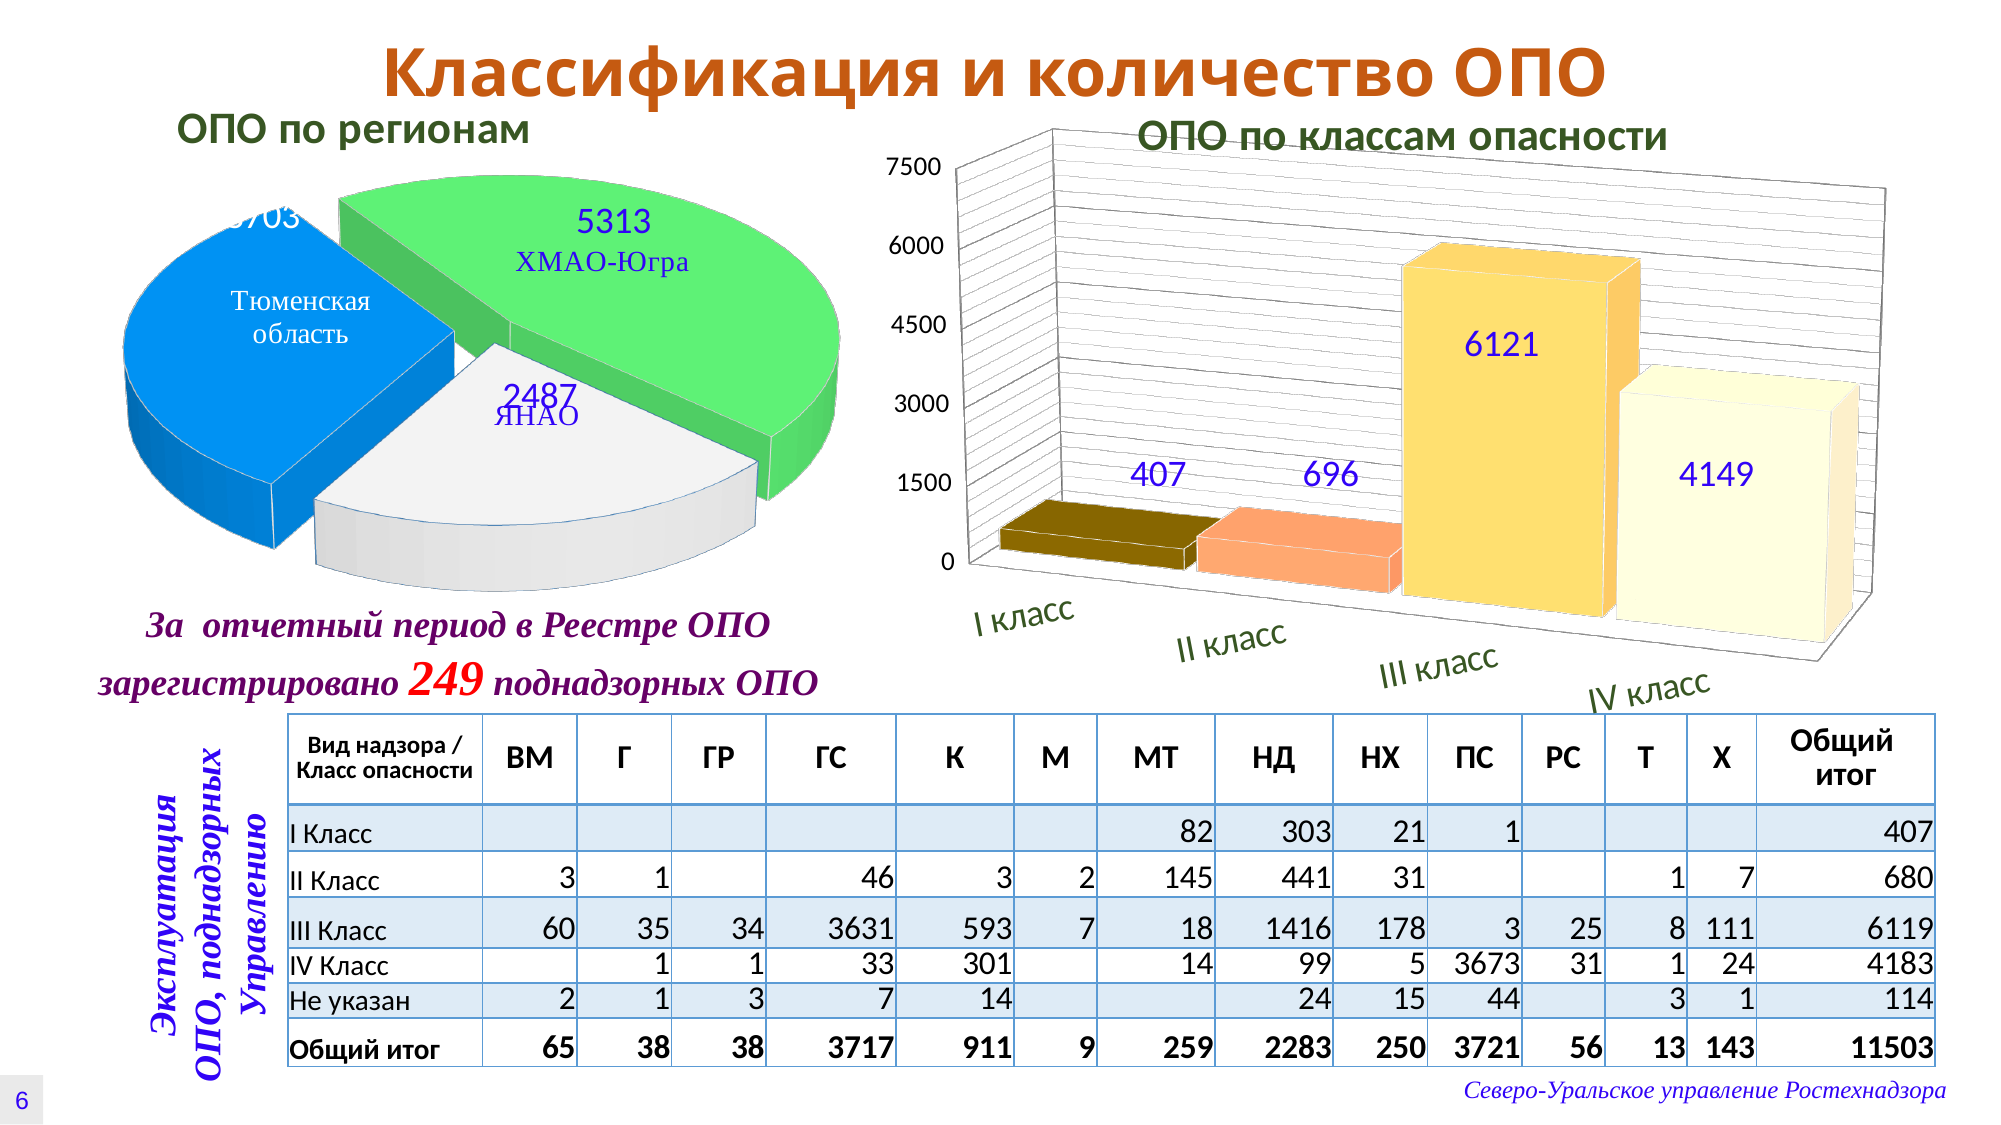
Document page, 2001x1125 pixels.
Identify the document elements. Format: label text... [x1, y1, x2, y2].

table_cell 5 [1334, 949, 1427, 982]
table_header РС [1523, 764, 1604, 803]
table_cell [767, 806, 895, 850]
table_header Г [578, 721, 671, 803]
table_cell III Класс [289, 898, 482, 947]
text_box За отчетный период в Реестре ОПО зарегистрировано 249 поднадзорных ОПО [0, 646, 775, 721]
table_cell Не указан [289, 984, 482, 1017]
table_header Т [1606, 764, 1686, 803]
table_cell 1 [1606, 949, 1686, 982]
table_cell [1523, 852, 1604, 896]
table_header М [1015, 764, 1096, 803]
table_cell 8 [1606, 898, 1686, 947]
table_header ВМ [483, 721, 576, 803]
table_header Вид надзора / Класс опасности [289, 721, 482, 803]
table_cell 99 [1216, 949, 1332, 982]
table_cell I Класс [289, 806, 482, 850]
table_header ГС [767, 721, 895, 803]
table_cell [1015, 806, 1096, 850]
table_header ГР [672, 721, 765, 803]
table_cell 11503 [1757, 1019, 1934, 1051]
table_cell 303 [1216, 806, 1332, 850]
table_cell 143 [1688, 1019, 1756, 1051]
table_cell [578, 806, 671, 850]
table_cell 18 [1098, 898, 1214, 947]
table_cell 38 [672, 1019, 765, 1066]
table_cell 593 [897, 898, 1013, 947]
table_cell [483, 806, 576, 850]
table_cell 24 [1688, 949, 1756, 982]
table_cell 3631 [767, 898, 895, 947]
slide_number 6 [0, 1075, 44, 1125]
table_header Х [1688, 764, 1756, 803]
table_cell 3 [1606, 984, 1686, 1017]
table_cell 31 [1523, 949, 1604, 982]
table_cell [1428, 852, 1521, 896]
table_cell 3 [483, 852, 576, 896]
table_cell 2283 [1216, 1019, 1332, 1066]
table_cell 301 [897, 949, 1013, 982]
table_cell IV Класс [289, 949, 482, 982]
table_cell 911 [897, 1019, 1013, 1066]
table_cell 111 [1688, 898, 1756, 947]
text_box Северо-Уральское управление Ростехнадзора [1448, 1051, 1978, 1125]
table_cell 35 [578, 898, 671, 947]
table_cell 3 [897, 852, 1013, 896]
table_cell [1098, 984, 1214, 1017]
table_cell 2 [1015, 852, 1096, 896]
table_cell 24 [1216, 984, 1332, 1017]
table_cell 7 [1015, 898, 1096, 947]
table_header К [897, 764, 1013, 803]
table_header Общий итог [1757, 764, 1934, 803]
table_cell 3 [672, 984, 765, 1017]
table_cell 44 [1428, 984, 1521, 1017]
table_cell 31 [1334, 852, 1427, 896]
table_cell 2 [483, 984, 576, 1017]
table_cell 259 [1098, 1019, 1214, 1066]
table_cell 60 [483, 898, 576, 947]
table_cell 3 [1428, 898, 1521, 947]
table_header НХ [1334, 764, 1427, 803]
table_cell 1416 [1216, 898, 1332, 947]
table_cell 65 [483, 1019, 576, 1066]
table_cell 1 [1428, 806, 1521, 850]
table_cell 7 [767, 984, 895, 1017]
table_cell 3721 [1428, 1019, 1521, 1066]
table_cell 178 [1334, 898, 1427, 947]
table_cell [1523, 806, 1604, 850]
table_cell 14 [897, 984, 1013, 1017]
table_cell 21 [1334, 806, 1427, 850]
table_cell 1 [578, 852, 671, 896]
table_cell 1 [578, 949, 671, 982]
table_cell 1 [672, 949, 765, 982]
table_cell [672, 852, 765, 896]
table_cell 82 [1098, 806, 1214, 850]
table_cell 250 [1334, 1019, 1427, 1066]
table_cell 46 [767, 852, 895, 896]
table_cell 34 [672, 898, 765, 947]
table_cell 3673 [1428, 949, 1521, 982]
title Классификация и количество ОПО [350, 34, 1642, 102]
table_cell 441 [1216, 852, 1332, 896]
table_cell 9 [1015, 1019, 1096, 1066]
table_cell 114 [1757, 984, 1934, 1017]
table_cell 15 [1334, 984, 1427, 1017]
table_cell II Класс [289, 852, 482, 896]
table_cell 13 [1606, 1019, 1686, 1051]
table_header ПС [1428, 764, 1521, 803]
table_cell 33 [767, 949, 895, 982]
table_cell Общий итог [289, 1019, 482, 1066]
table_cell 4183 [1757, 949, 1934, 982]
table_cell 7 [1688, 852, 1756, 896]
table_cell [897, 806, 1013, 850]
table_header МТ [1098, 764, 1214, 803]
table_cell 38 [578, 1019, 671, 1066]
table_cell 680 [1757, 852, 1934, 896]
table_cell 14 [1098, 949, 1214, 982]
table_cell [1606, 806, 1686, 850]
table_cell 56 [1523, 1019, 1604, 1051]
text_box Эксплуатация ОПО, поднадзорных Управлению [125, 727, 288, 1103]
table_header НД [1216, 764, 1332, 803]
table_cell 6119 [1757, 898, 1934, 947]
table_cell [1688, 806, 1756, 850]
table_cell [1015, 984, 1096, 1017]
table_cell 25 [1523, 898, 1604, 947]
table_cell [672, 806, 765, 850]
table_cell [483, 949, 576, 982]
table_cell 1 [1606, 852, 1686, 896]
table_cell 1 [578, 984, 671, 1017]
table_cell 1 [1688, 984, 1756, 1017]
table_cell 145 [1098, 852, 1214, 896]
table_cell [1523, 984, 1604, 1017]
table_cell 407 [1757, 806, 1934, 850]
table_cell [1015, 949, 1096, 982]
chart [0, 89, 1936, 764]
table_cell 3717 [767, 1019, 895, 1066]
